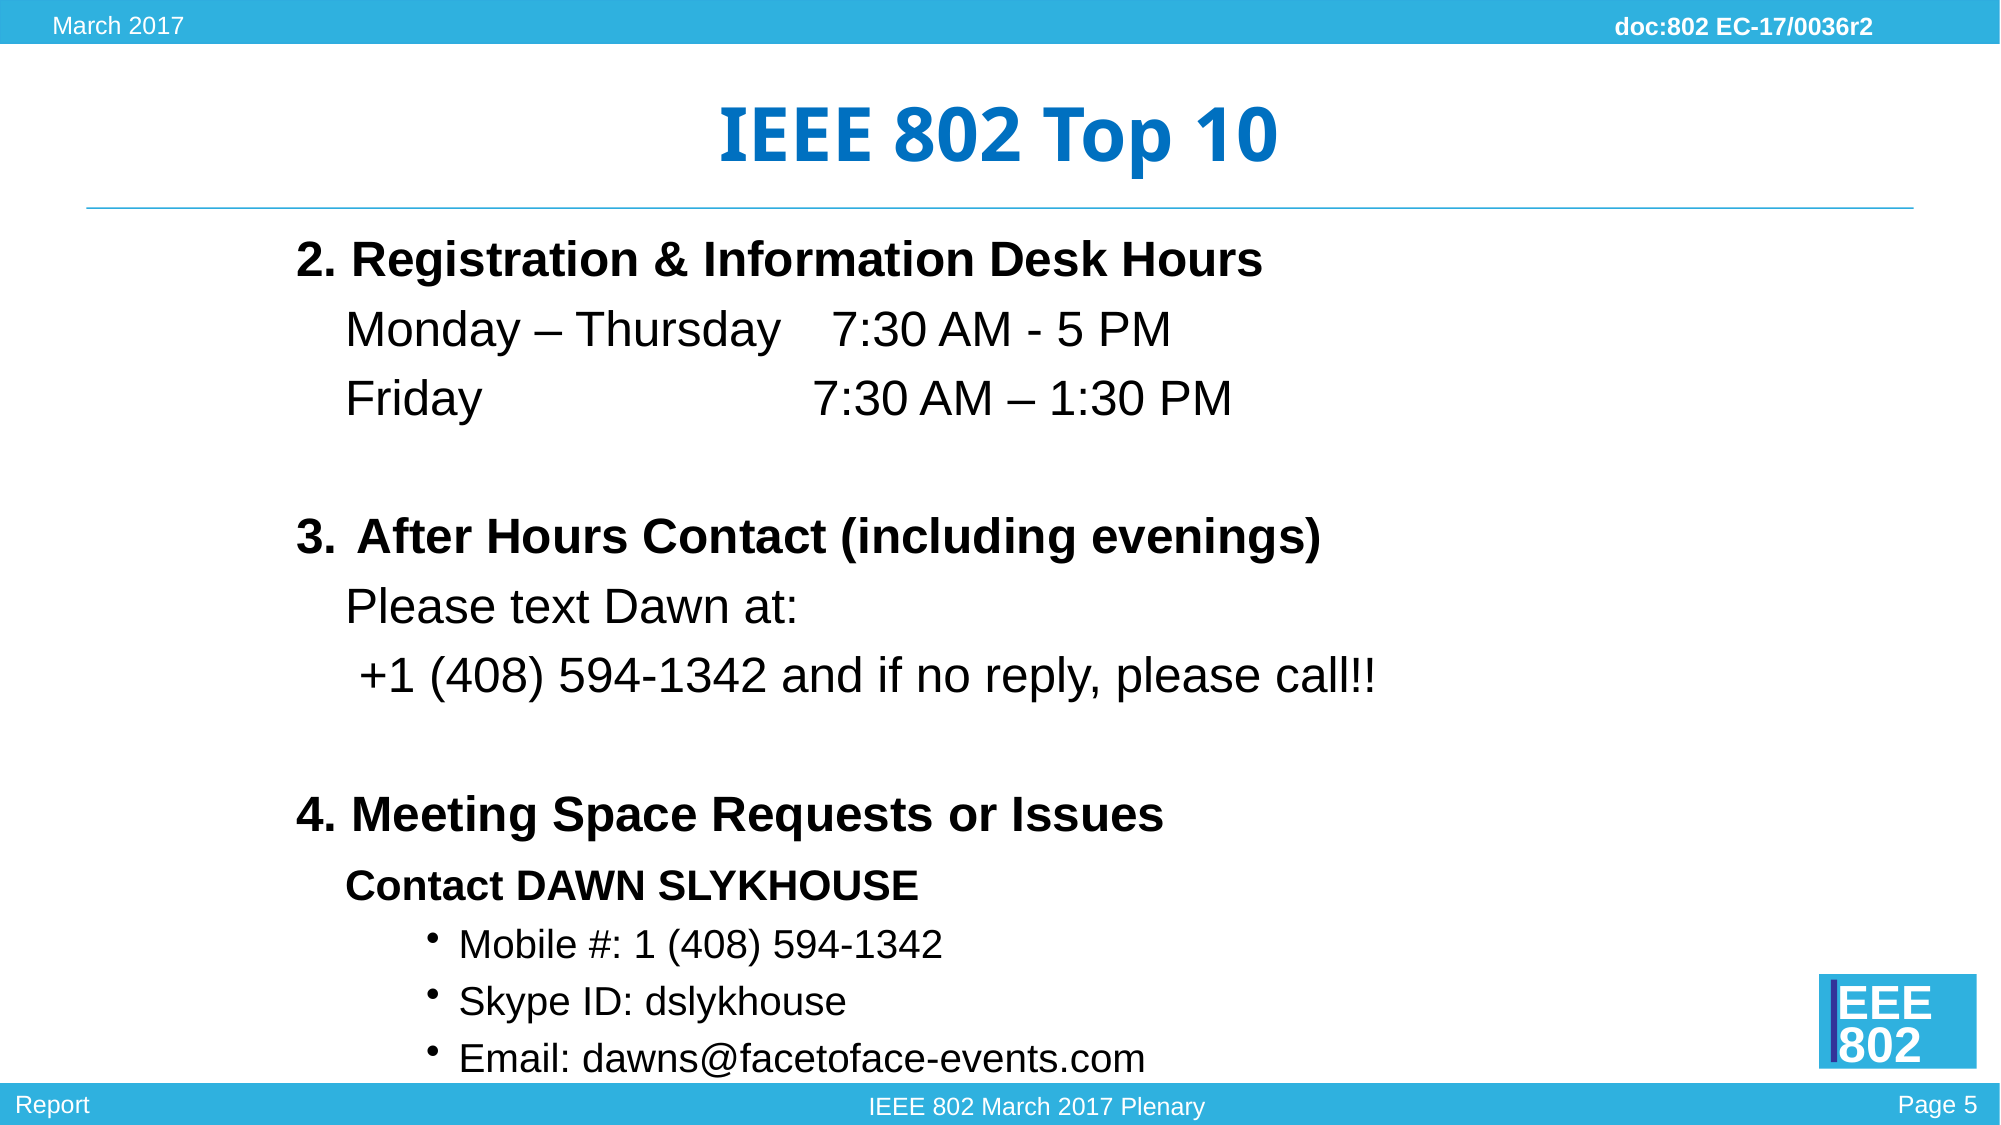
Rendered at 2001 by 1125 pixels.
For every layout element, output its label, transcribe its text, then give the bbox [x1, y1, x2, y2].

title IEEE 802 Top 10 [99, 66, 1900, 197]
list 2. Registration & Information Desk Hours Monday – Thursday 7:30 AM - 5 PM Friday 7:30 AM – 1:30 PM 3. After Hours Contact (including evenings) Please text Dawn at: +1 (408) 594-1342 and if no reply, please call!! 4. Meeting Space Requests or Issues Contact DAWN SLYKHOUSE Mobile #: 1 (408) 594-1342 Skype ID: dslykhouse Email: dawns@facetoface-events.com [281, 219, 1741, 1094]
